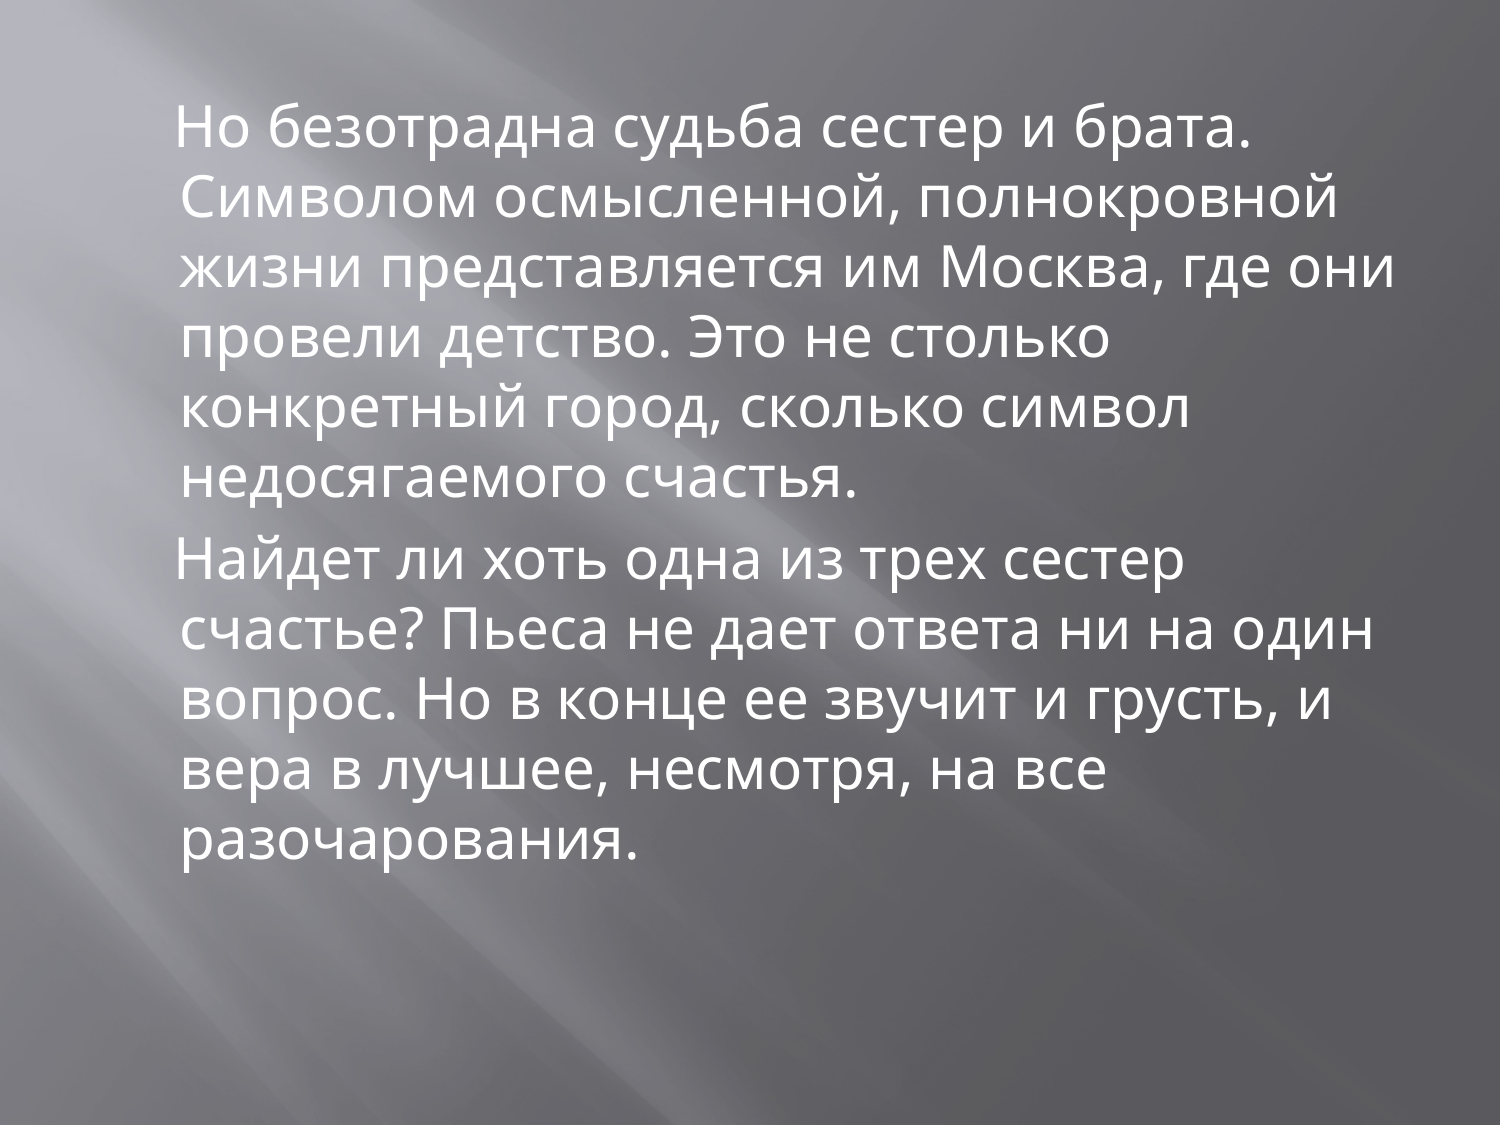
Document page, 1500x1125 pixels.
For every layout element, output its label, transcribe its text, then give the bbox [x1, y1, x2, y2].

list Но безотрадна судьба сестер и брата. Символом осмысленной, полнокровной жизни представляется им Москва, где они провели детство. Это не столько конкретный город, сколько символ недосягаемого счастья. Найдет ли хоть одна из трех сестер счастье? Пьеса не дает ответа ни на один вопрос. Но в конце ее звучит и грусть, и вера в лучшее, несмотря, на все разочарования. [74, 81, 1426, 1006]
